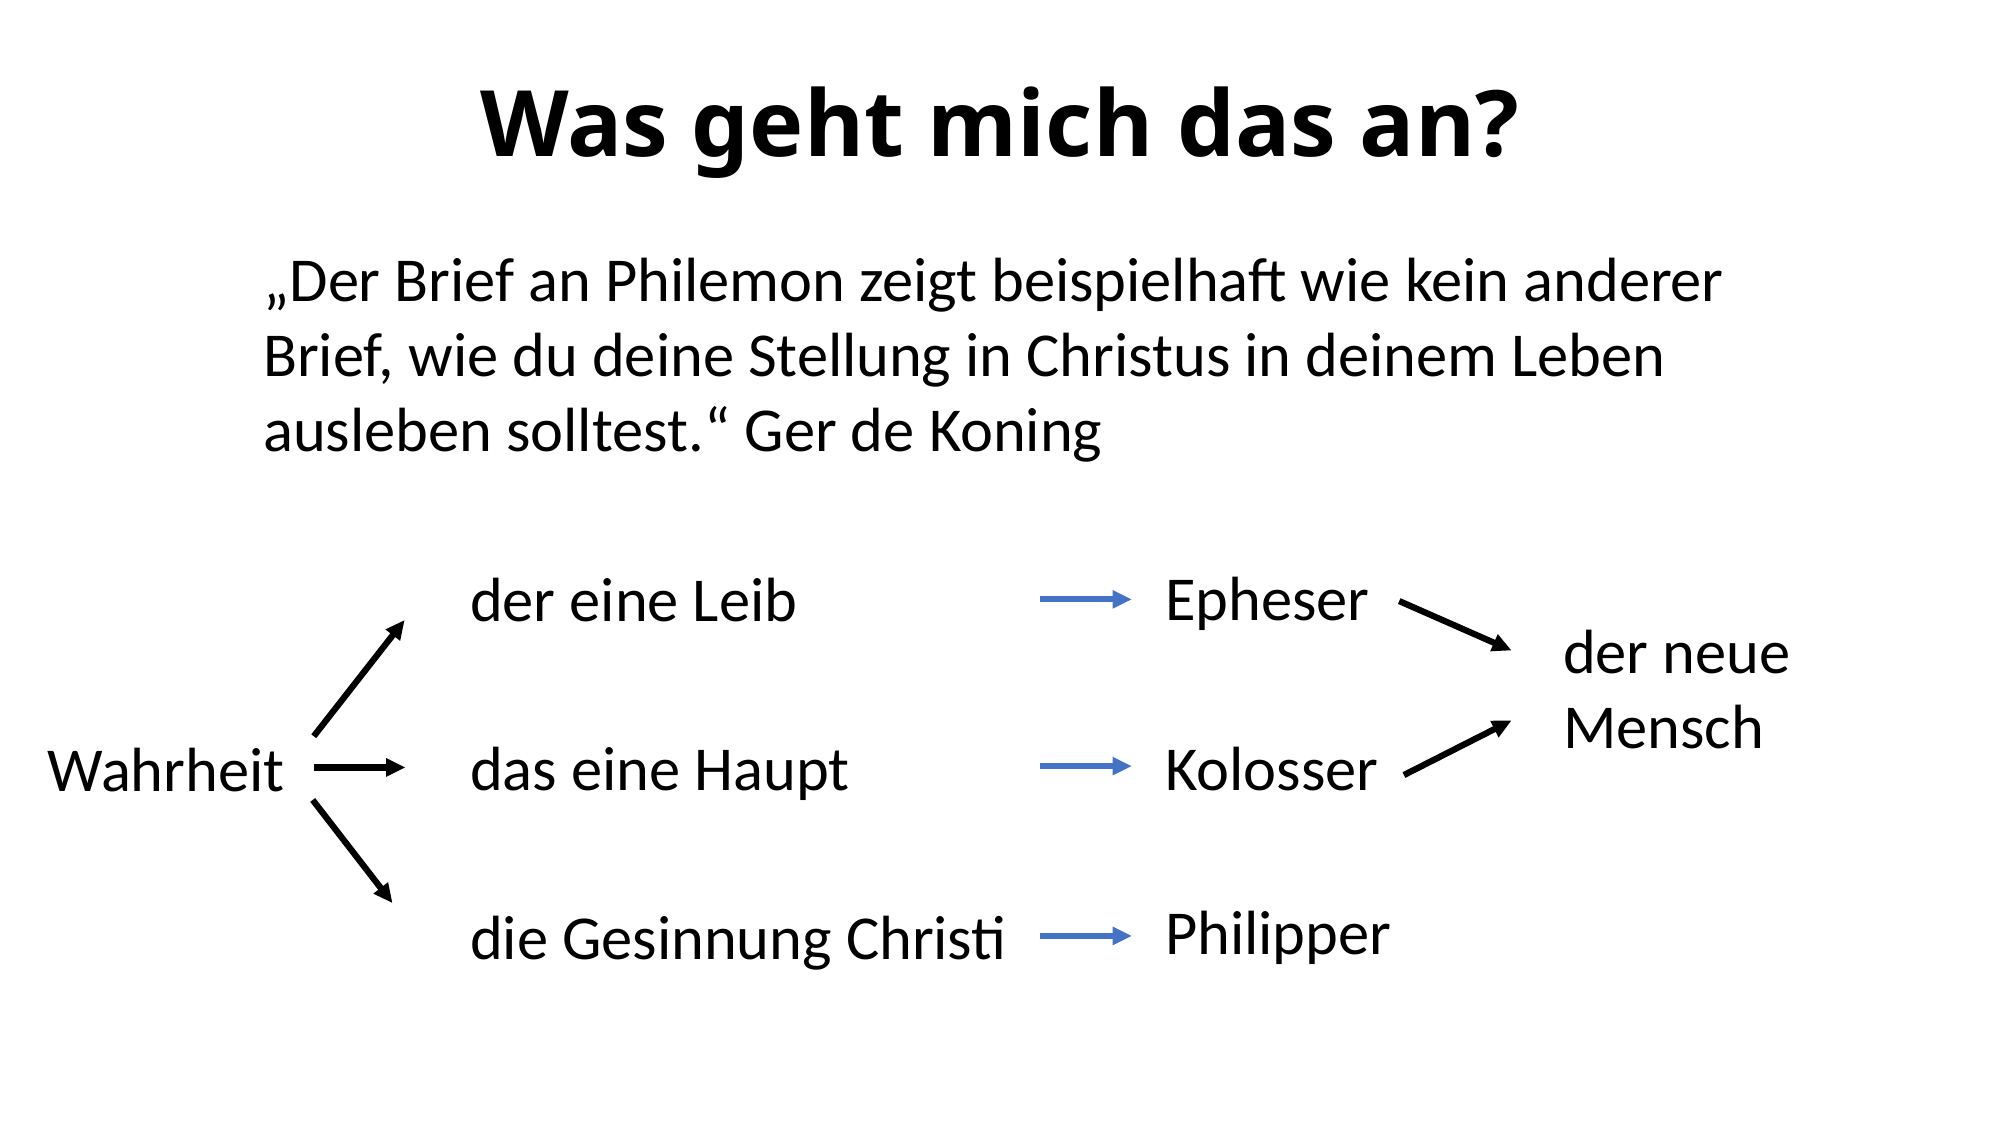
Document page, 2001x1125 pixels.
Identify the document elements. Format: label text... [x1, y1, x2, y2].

text_box der neue Mensch [1548, 603, 1825, 769]
text_box der eine Leib [455, 551, 832, 642]
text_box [313, 620, 405, 737]
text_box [312, 799, 393, 903]
text_box Kolosser [1150, 720, 1413, 811]
text_box Wahrheit [32, 722, 320, 812]
text_box Epheser [1150, 550, 1413, 640]
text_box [1399, 601, 1512, 651]
text_box die Gesinnung Christi [455, 889, 1051, 980]
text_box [1403, 720, 1512, 775]
text_box das eine Haupt [455, 720, 869, 811]
title Was geht mich das an? [137, 59, 1863, 194]
text_box Philipper [1150, 884, 1413, 975]
text_box „Der Brief an Philemon zeigt beispielhaft wie kein anderer Brief, wie du deine Stellung in Christus in deinem Leben ausleben solltest.“ Ger de Koning [248, 231, 1752, 471]
